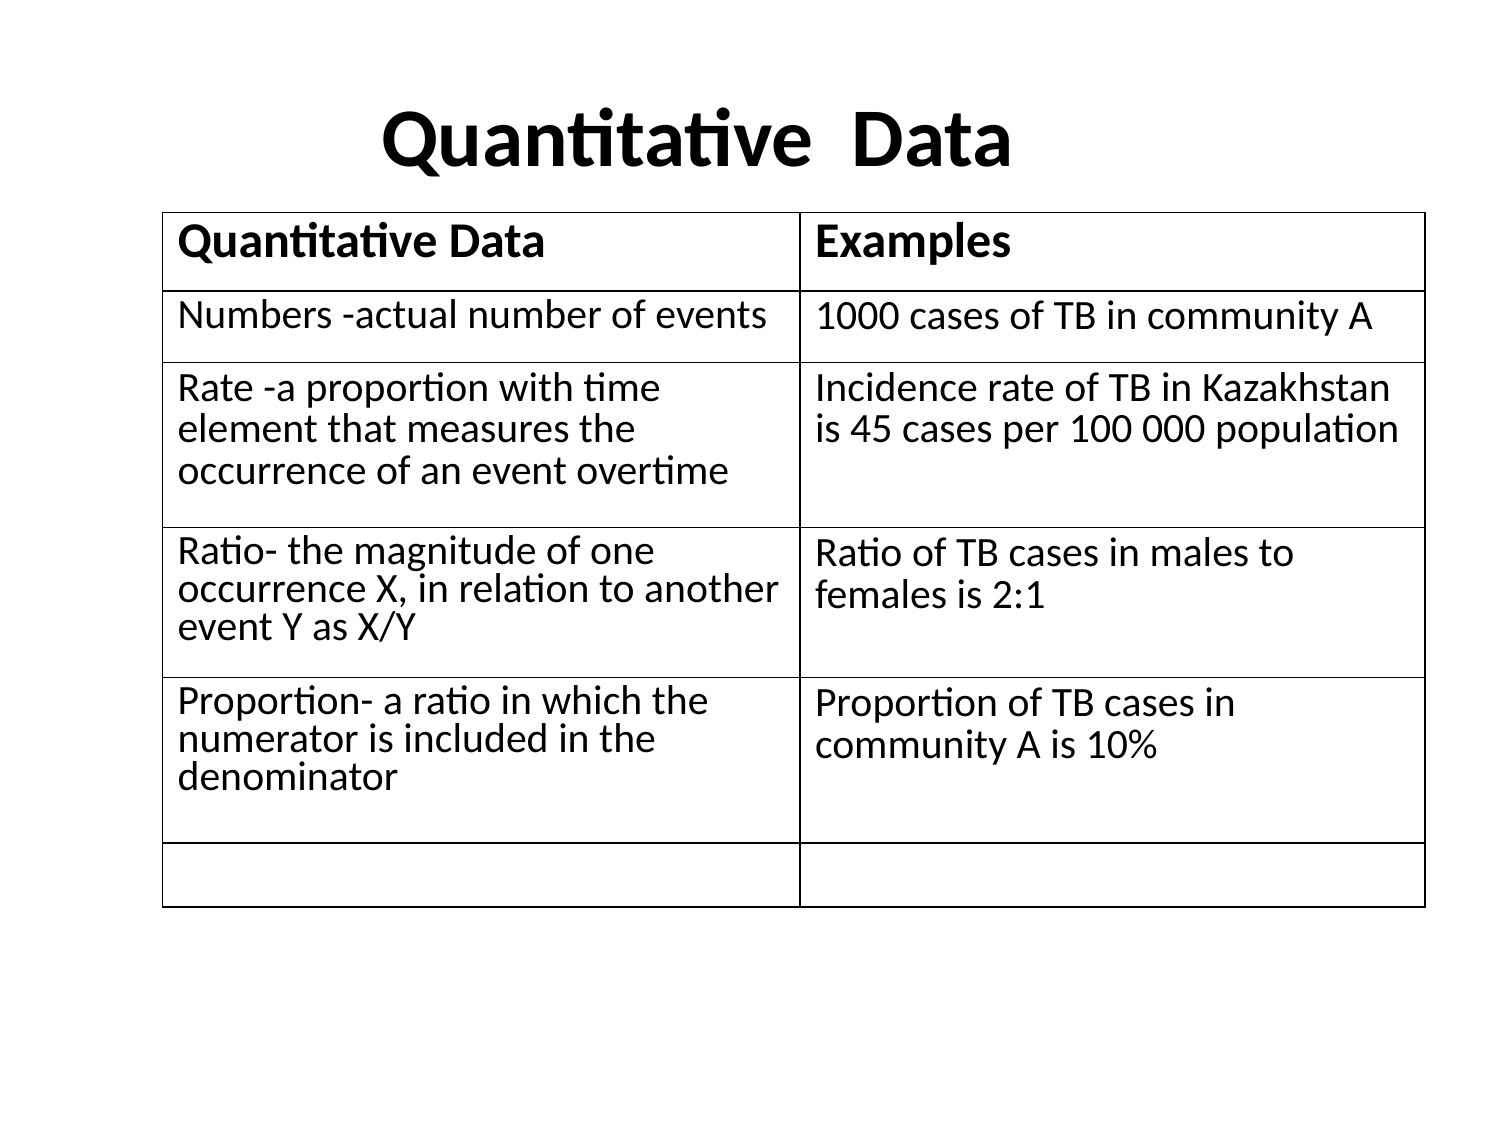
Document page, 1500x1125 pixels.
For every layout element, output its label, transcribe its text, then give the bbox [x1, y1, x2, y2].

table_cell Proportion- a ratio in which the numerator is included in the denominator [163, 678, 799, 842]
table_cell Proportion of TB cases in community A is 10% [801, 678, 1424, 842]
table_header Quantitative Data [163, 213, 799, 290]
table_cell [801, 844, 1424, 906]
table_cell Incidence rate of TB in Kazakhstan is 45 cases per 100 000 population [801, 363, 1424, 527]
table_cell Ratio of TB cases in males to females is 2:1 [801, 528, 1424, 677]
table_cell 1000 cases of TB in community A [801, 292, 1424, 362]
title Quantitative Data [364, 31, 1031, 212]
table_cell [163, 844, 799, 906]
table_cell Ratio- the magnitude of one occurrence X, in relation to another event Y as X/Y [163, 528, 799, 677]
table_header Examples [801, 213, 1424, 290]
table_cell Numbers -actual number of events [163, 292, 799, 362]
table_cell Rate -a proportion with time element that measures the occurrence of an event overtime [163, 363, 799, 527]
